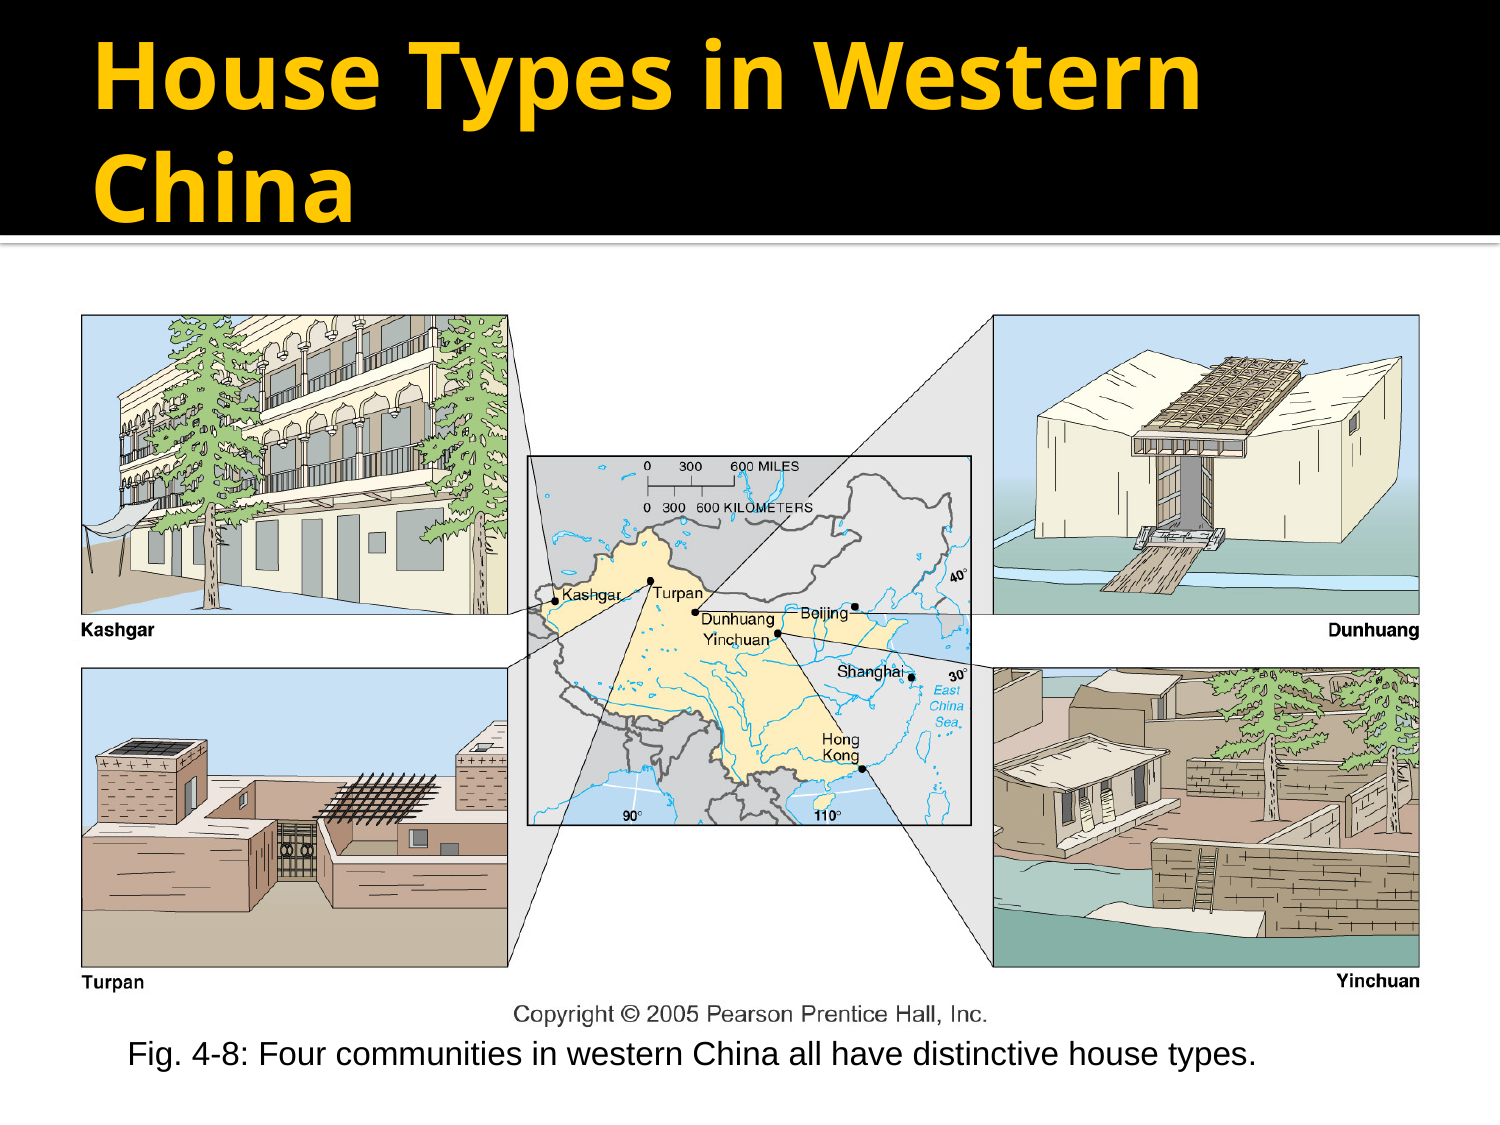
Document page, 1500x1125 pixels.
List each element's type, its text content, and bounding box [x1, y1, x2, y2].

title House Types in Western China [75, 25, 1425, 231]
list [74, 291, 1425, 1050]
text_box Fig. 4-8: Four communities in western China all have distinctive house types. [112, 1059, 1300, 1080]
